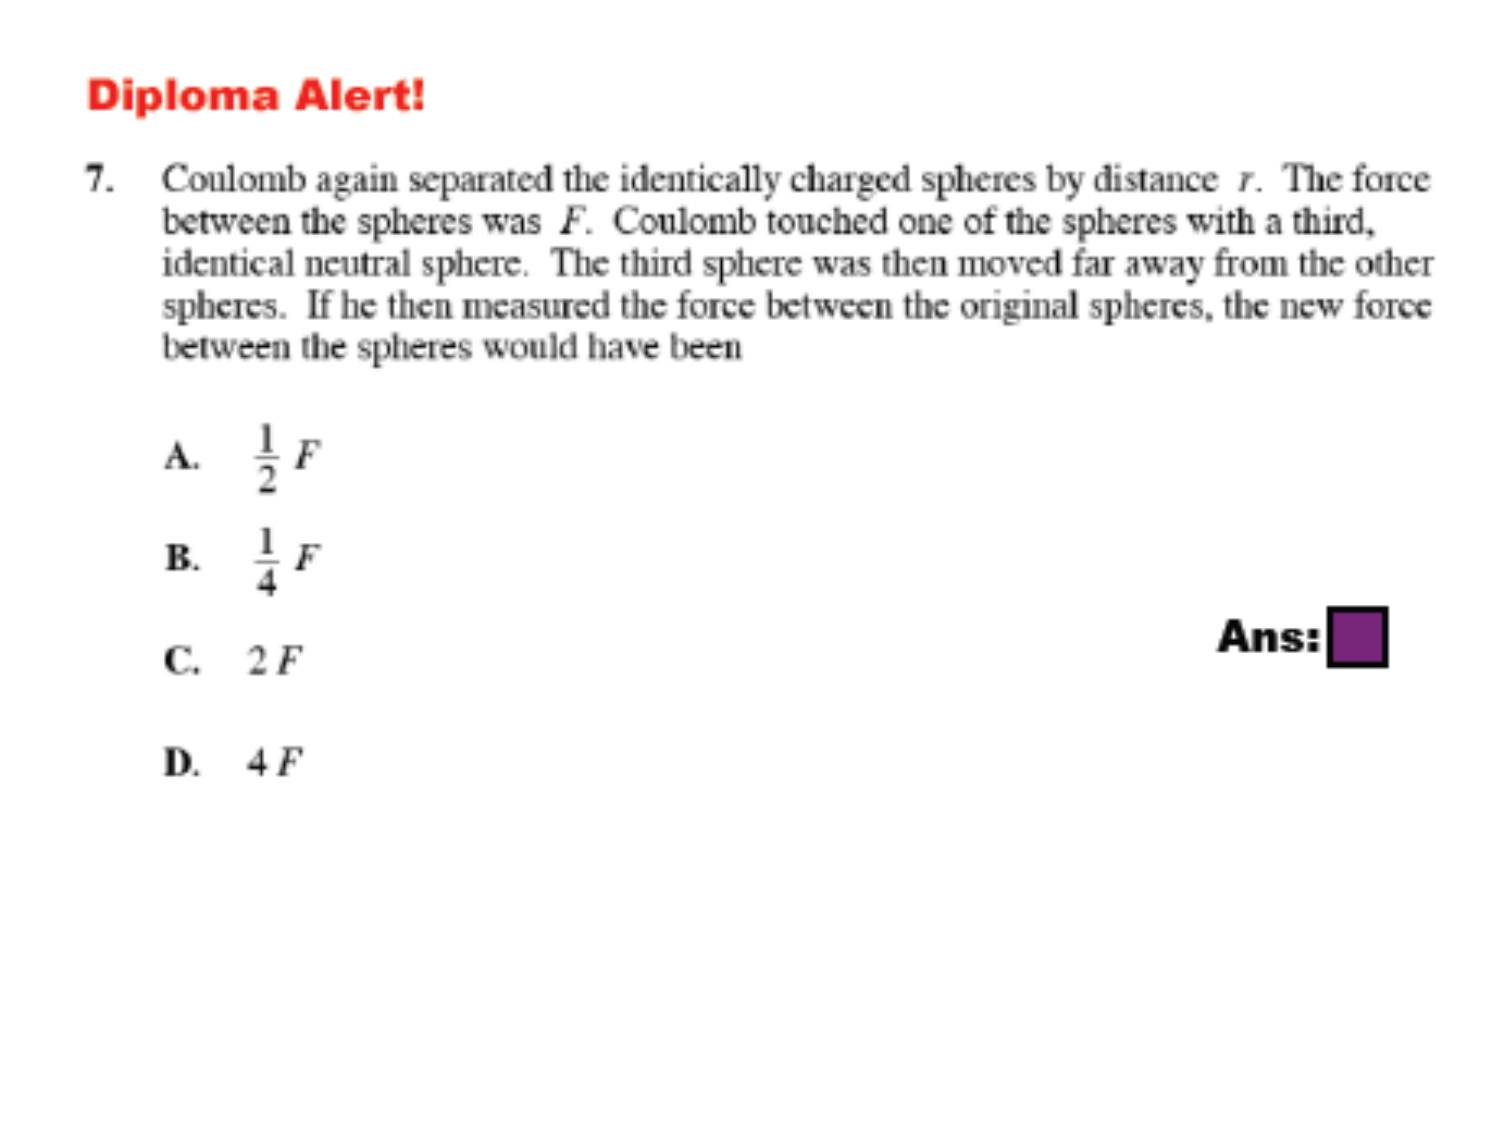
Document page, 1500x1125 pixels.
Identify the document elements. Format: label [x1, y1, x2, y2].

picture [62, 62, 1443, 813]
